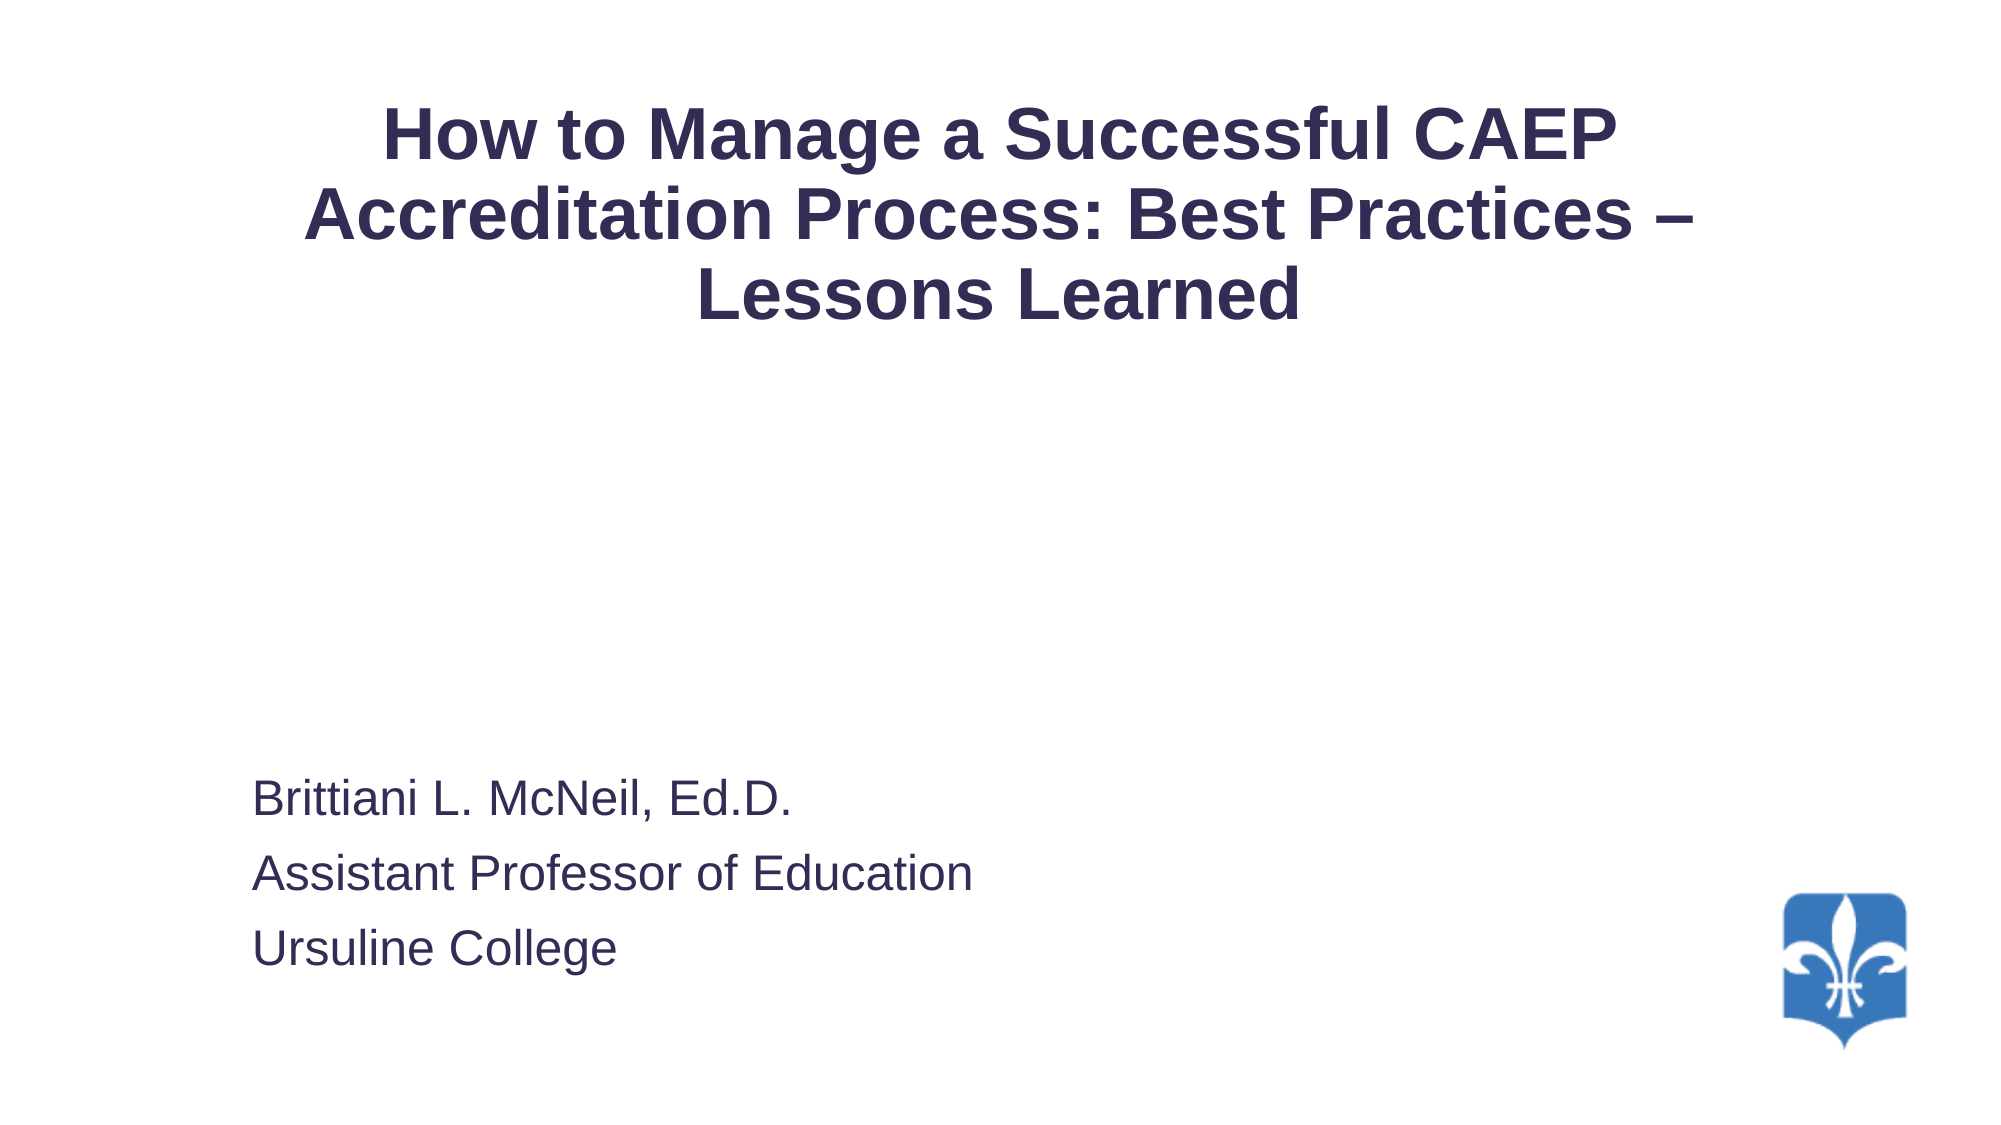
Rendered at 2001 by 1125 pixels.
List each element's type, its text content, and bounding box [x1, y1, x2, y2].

subtitle Brittiani L. McNeil, Ed.D. Assistant Professor of Education Ursuline College [236, 764, 1737, 1037]
picture [1749, 862, 1940, 1071]
title How to Manage a Successful CAEP Accreditation Process: Best Practices – Lessons Learned [249, 88, 1750, 345]
